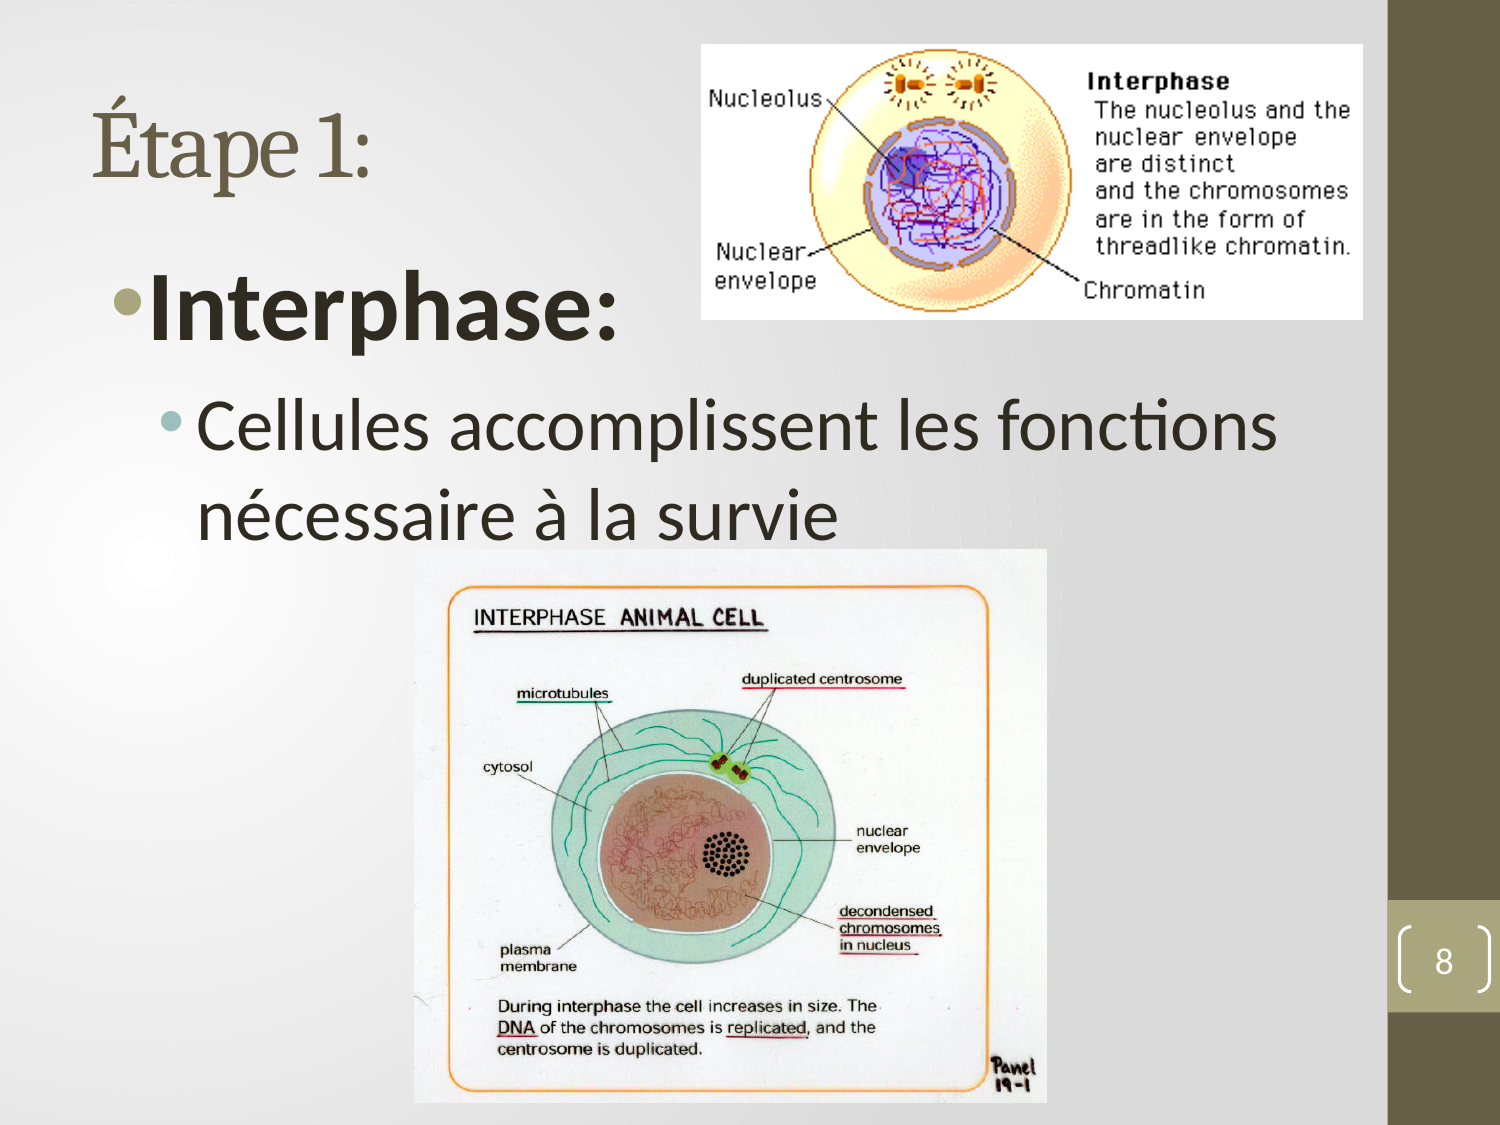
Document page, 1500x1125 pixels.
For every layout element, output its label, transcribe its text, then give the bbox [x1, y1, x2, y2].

slide_number 8 [1397, 925, 1492, 994]
list Interphase: Cellules accomplissent les fonctions nécessaire à la survie [76, 233, 1327, 1021]
title Étape 1: [75, 45, 699, 233]
picture [700, 44, 1363, 321]
picture [414, 549, 1048, 1104]
